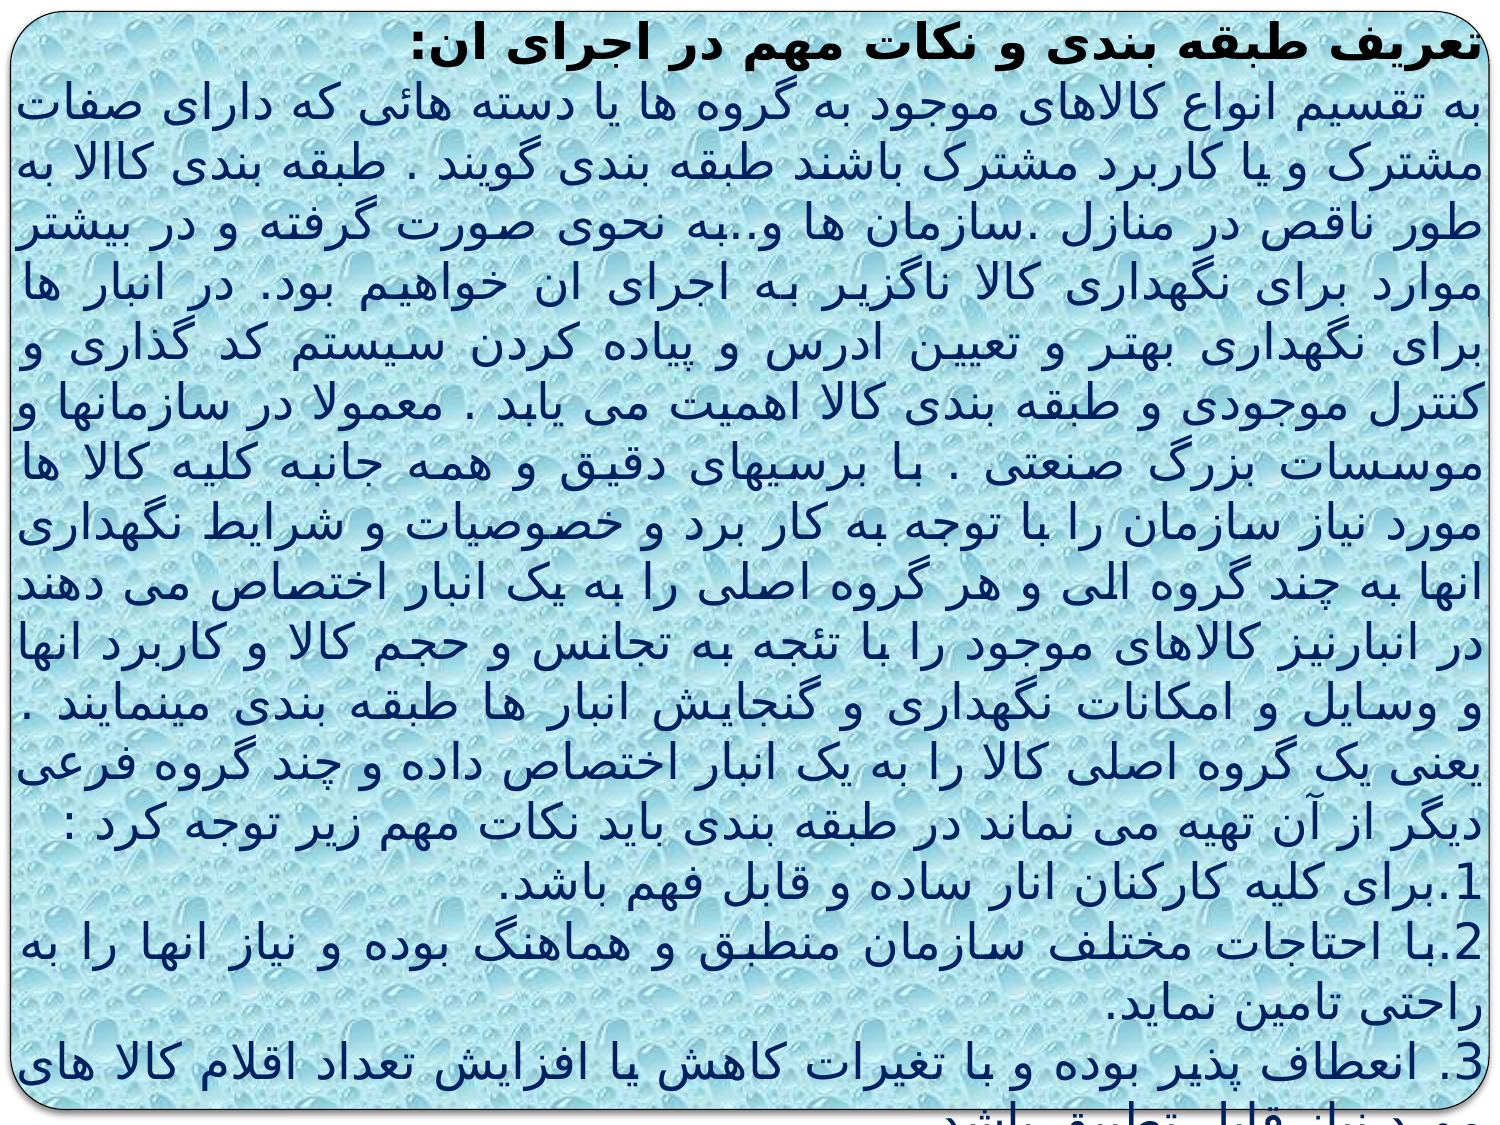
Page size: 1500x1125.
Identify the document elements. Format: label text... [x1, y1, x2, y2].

text_box تعریف طبقه بندی و نکات مهم در اجرای ان: به تقسیم انواع کالاهای موجود به گروه ها یا دسته هائی که دارای صفات مشترک و یا کاربرد مشترک باشند طبقه بندی گویند . طبقه بندی کاالا به طور ناقص در منازل .سازمان ها و..به نحوی صورت گرفته و در بیشتر موارد برای نگهداری کالا ناگزیر به اجرای ان خواهیم بود. در انبار ها برای نگهداری بهتر و تعیین ادرس و پیاده کردن سیستم کد گذاری و کنترل موجودی و طبقه بندی کالا اهمیت می یابد . معمولا در سازمانها و موسسات بزرگ صنعتی . با برسیهای دقیق و همه جانبه کلیه کالا ها مورد نیاز سازمان را با توجه به کار برد و خصوصیات و شرایط نگهداری انها به چند گروه الی و هر گروه اصلی را به یک انبار اختصاص می دهند در انبارنیز کالاهای موجود را با تئجه به تجانس و حجم کالا و کاربرد انها و وسایل و امکانات نگهداری و گنجایش انبار ها طبقه بندی مینمایند . یعنی یک گروه اصلی کالا را به یک انبار اختصاص داده و چند گروه فرعی دیگر از آن تهیه می نماند در طبقه بندی باید نکات مهم زیر توجه کرد : 1.برای کلیه کارکنان انار ساده و قابل فهم باشد. 2.با احتاجات مختلف سازمان منطبق و هماهنگ بوده و نیاز انها را به راحتی تامین نماید. 3. انعطاف پذیر بوده و با تغیرات کاهش یا افزایش تعداد اقلام کالا های مورد نیاز قابل تطبیق باشد. [0, 2, 1500, 1125]
